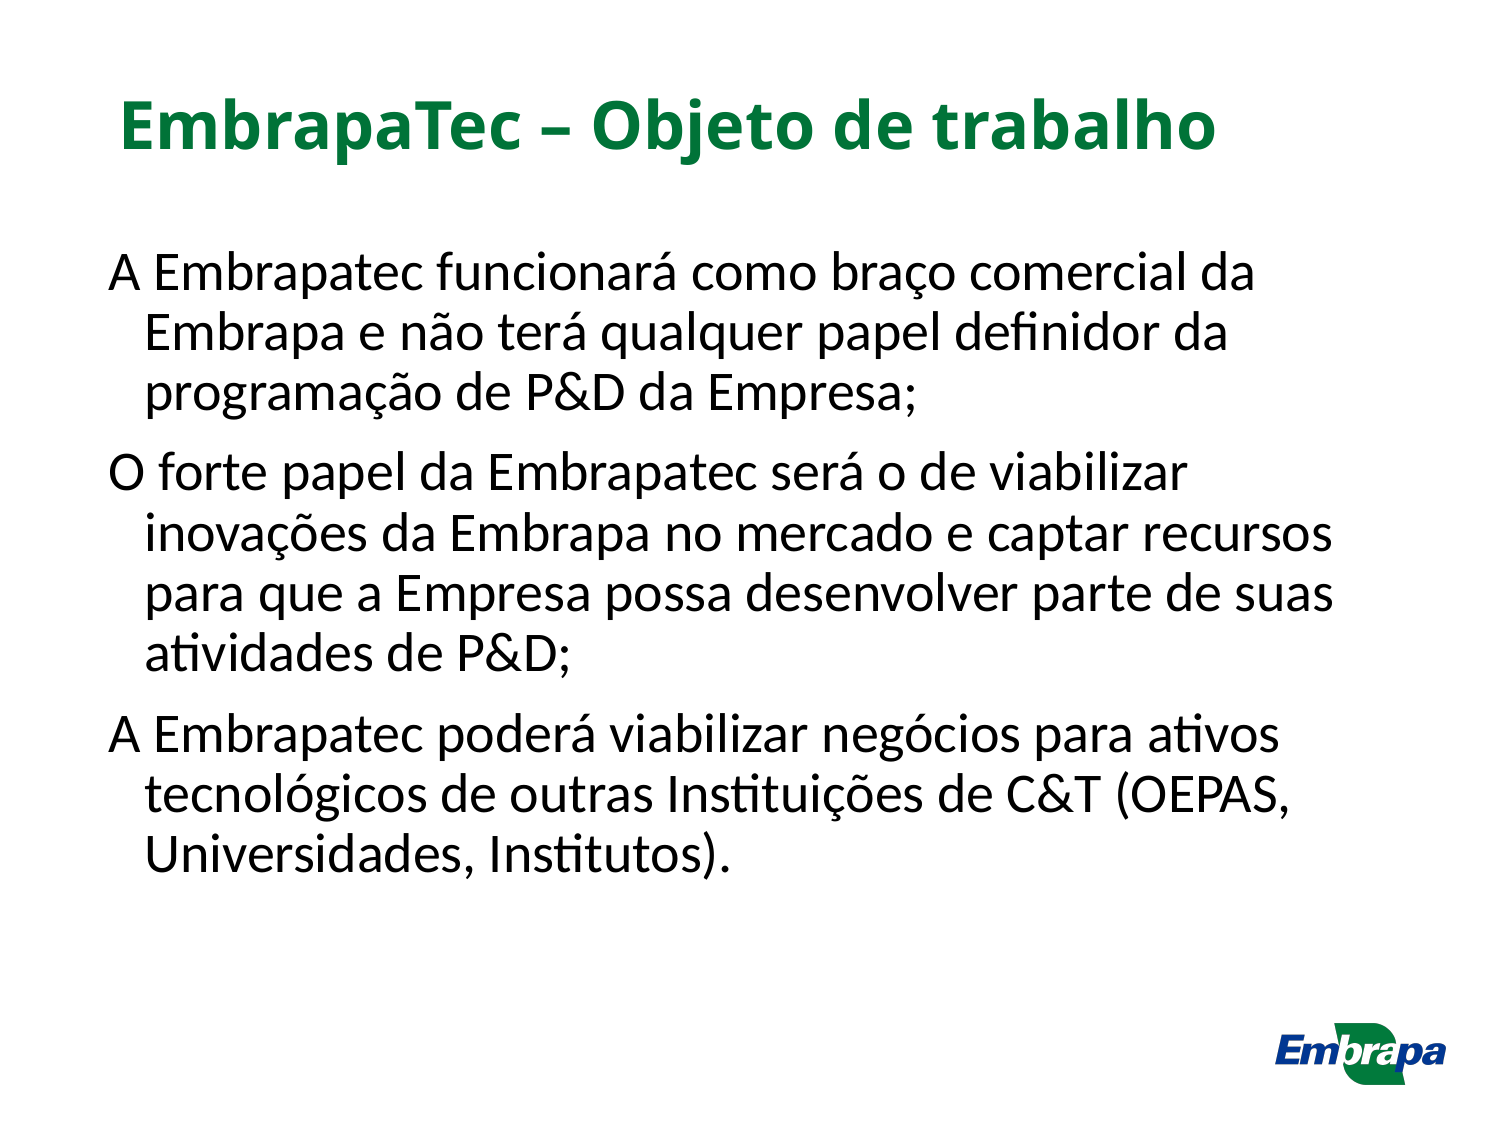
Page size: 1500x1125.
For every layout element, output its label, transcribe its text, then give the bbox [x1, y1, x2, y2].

list A Embrapatec funcionará como braço comercial da Embrapa e não terá qualquer papel definidor da programação de P&D da Empresa; O forte papel da Embrapatec será o de viabilizar inovações da Embrapa no mercado e captar recursos para que a Empresa possa desenvolver parte de suas atividades de P&D; A Embrapatec poderá viabilizar negócios para ativos tecnológicos de outras Instituições de C&T (OEPAS, Universidades, Institutos). [93, 234, 1432, 894]
title EmbrapaTec – Objeto de trabalho [103, 59, 1397, 197]
picture [1275, 1023, 1446, 1085]
